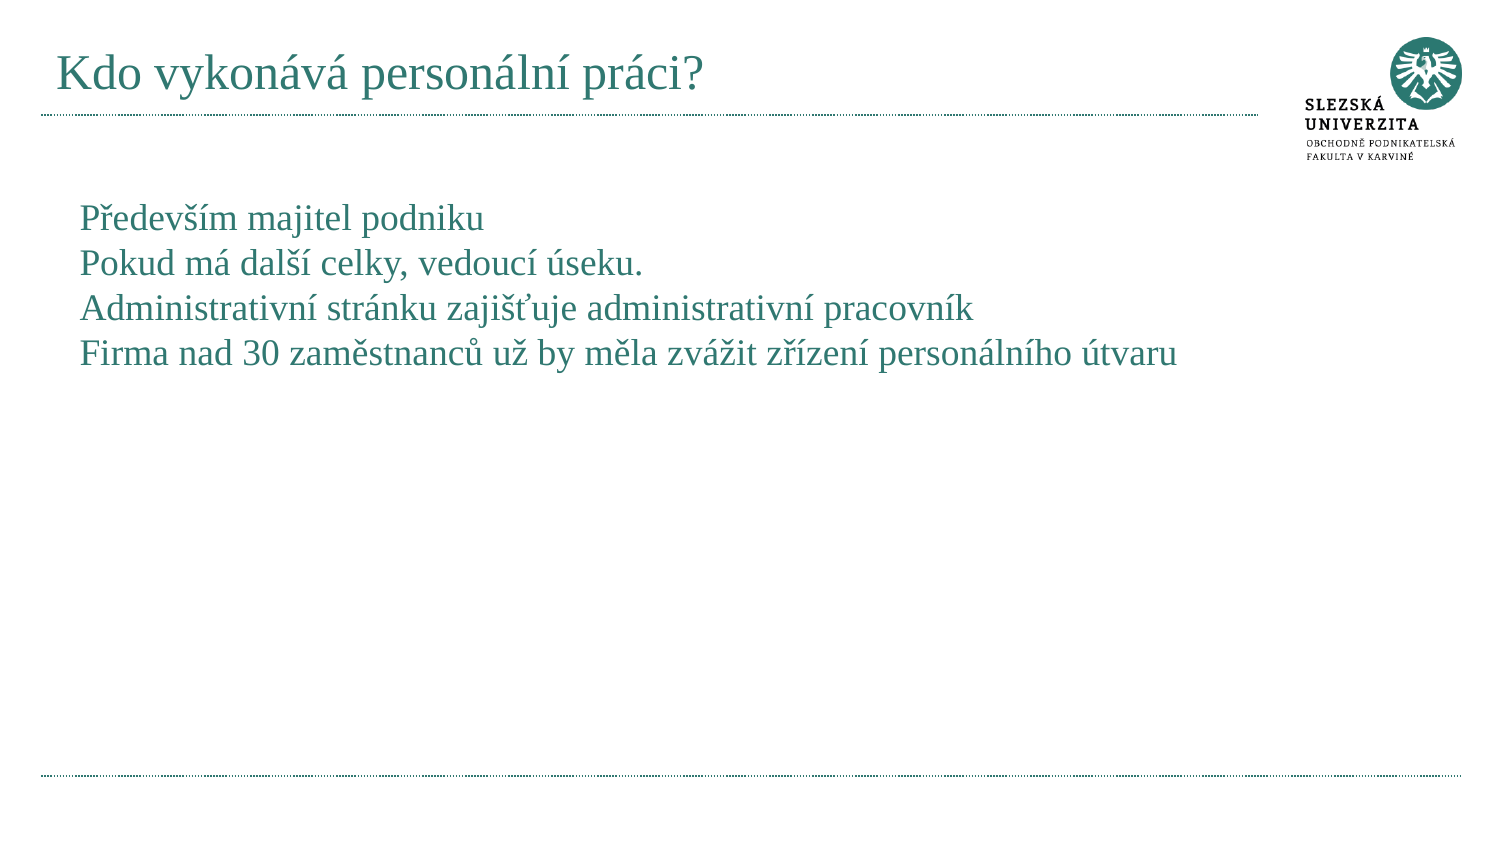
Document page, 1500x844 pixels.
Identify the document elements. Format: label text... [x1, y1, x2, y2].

list Především majitel podniku Pokud má další celky, vedoucí úseku. Administrativní stránku zajišťuje administrativní pracovník Firma nad 30 zaměstnanců už by měla zvážit zřízení personálního útvaru [64, 185, 1359, 721]
title Kdo vykonává personální práci? [41, 32, 786, 116]
picture [1305, 37, 1462, 160]
